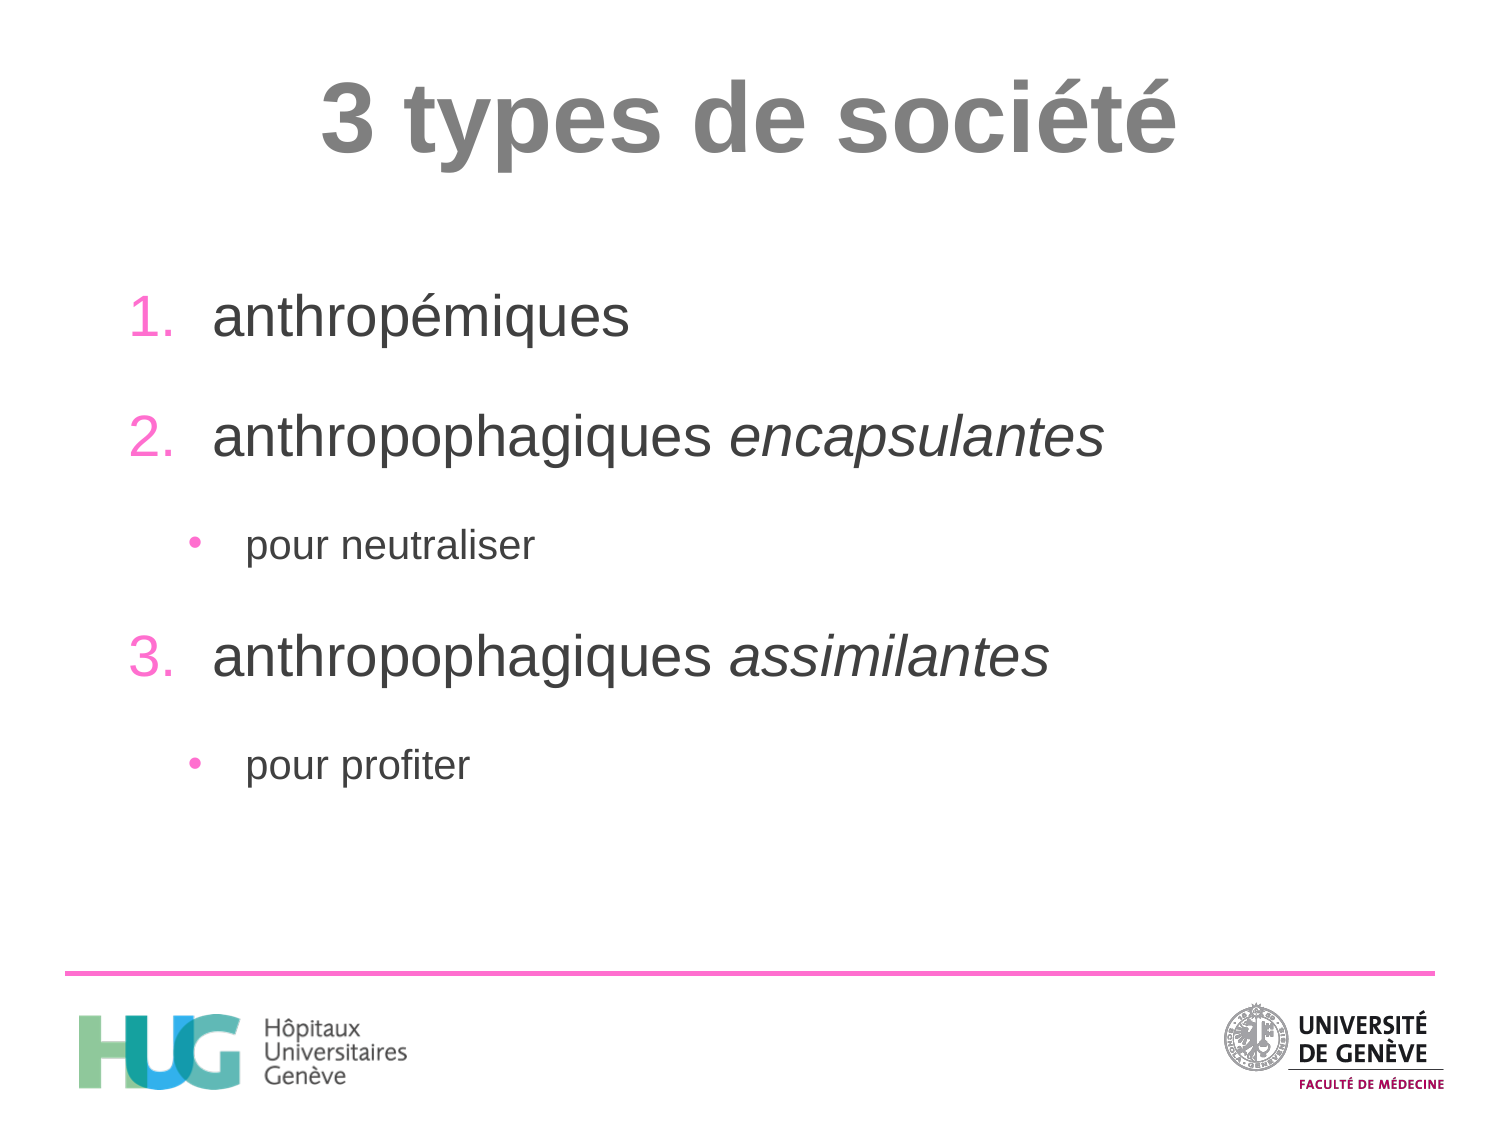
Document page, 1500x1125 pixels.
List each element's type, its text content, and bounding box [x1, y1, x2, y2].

title 3 types de société [299, 45, 1201, 248]
picture [79, 1014, 407, 1090]
picture [1215, 989, 1460, 1106]
list anthropémiques anthropophagiques encapsulantes pour neutraliser anthropophagiques assimilantes pour profiter [113, 270, 1464, 819]
